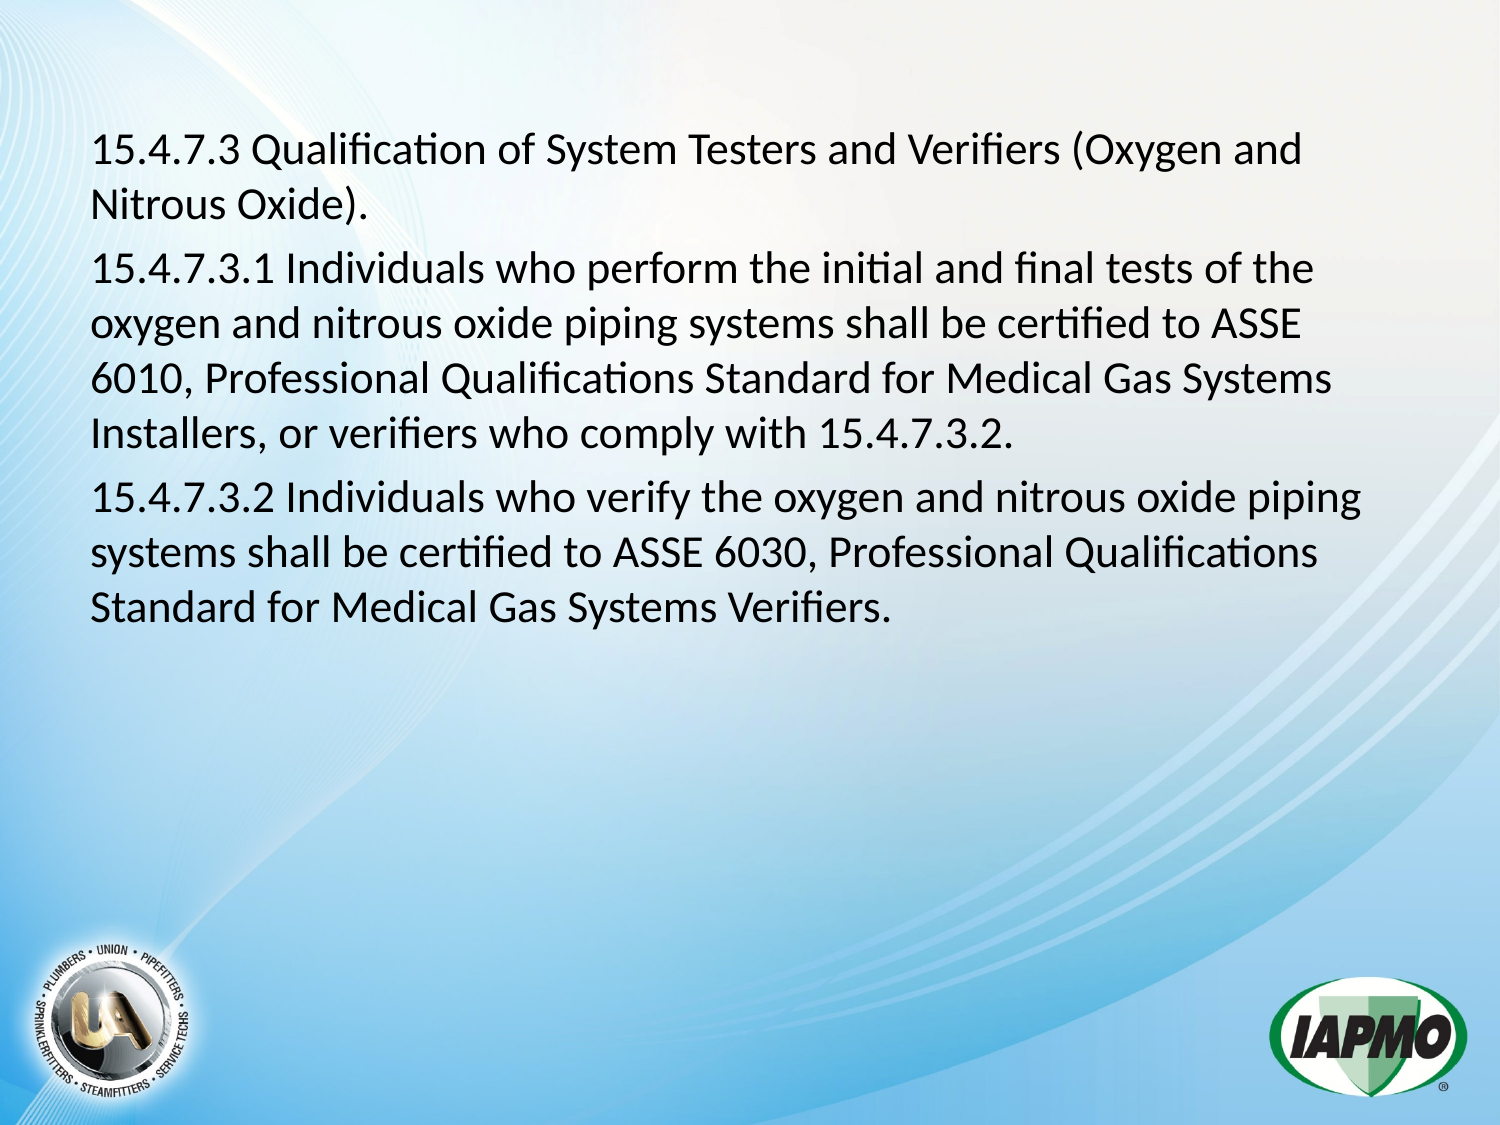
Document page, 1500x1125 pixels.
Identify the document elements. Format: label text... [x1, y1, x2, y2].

list 15.4.7.3 Qualification of System Testers and Verifiers (Oxygen and Nitrous Oxide). 15.4.7.3.1 Individuals who perform the initial and final tests of the oxygen and nitrous oxide piping systems shall be certified to ASSE 6010, Professional Qualifications Standard for Medical Gas Systems Installers, or verifiers who comply with 15.4.7.3.2. 15.4.7.3.2 Individuals who verify the oxygen and nitrous oxide piping systems shall be certified to ASSE 6030, Professional Qualifications Standard for Medical Gas Systems Verifiers. [75, 111, 1425, 1005]
picture [0, 0, 1500, 1125]
